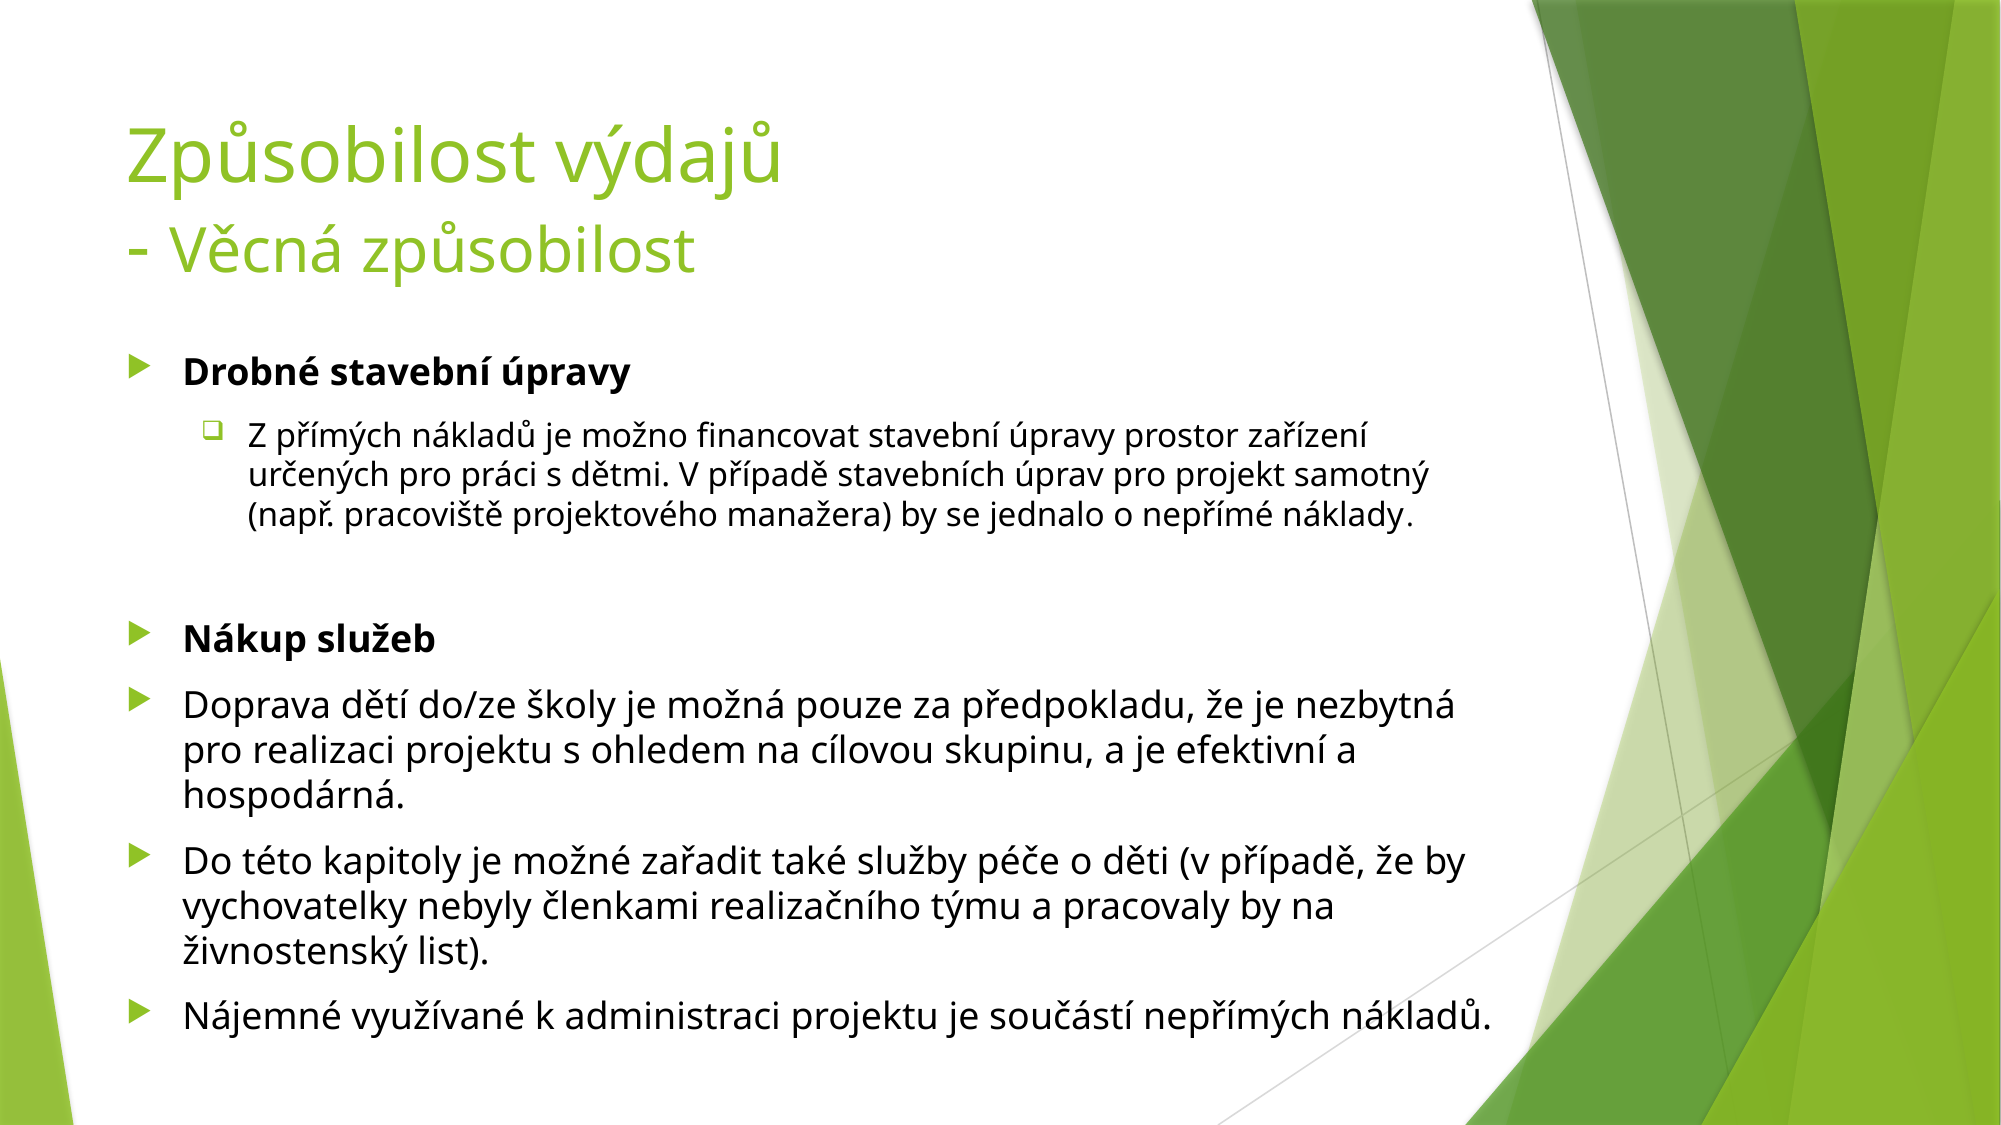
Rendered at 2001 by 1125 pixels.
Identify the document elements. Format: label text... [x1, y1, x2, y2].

list Drobné stavební úpravy Z přímých nákladů je možno financovat stavební úpravy prostor zařízení určených pro práci s dětmi. V případě stavebních úprav pro projekt samotný (např. pracoviště projektového manažera) by se jednalo o nepřímé náklady. Nákup služeb Doprava dětí do/ze školy je možná pouze za předpokladu, že je nezbytná pro realizaci projektu s ohledem na cílovou skupinu, a je efektivní a hospodárná. Do této kapitoly je možné zařadit také služby péče o děti (v případě, že by vychovatelky nebyly členkami realizačního týmu a pracovaly by na živnostenský list). Nájemné využívané k administraci projektu je součástí nepřímých nákladů. [111, 208, 1522, 1125]
title Způsobilost výdajů - Věcná způsobilost [111, 99, 1522, 208]
